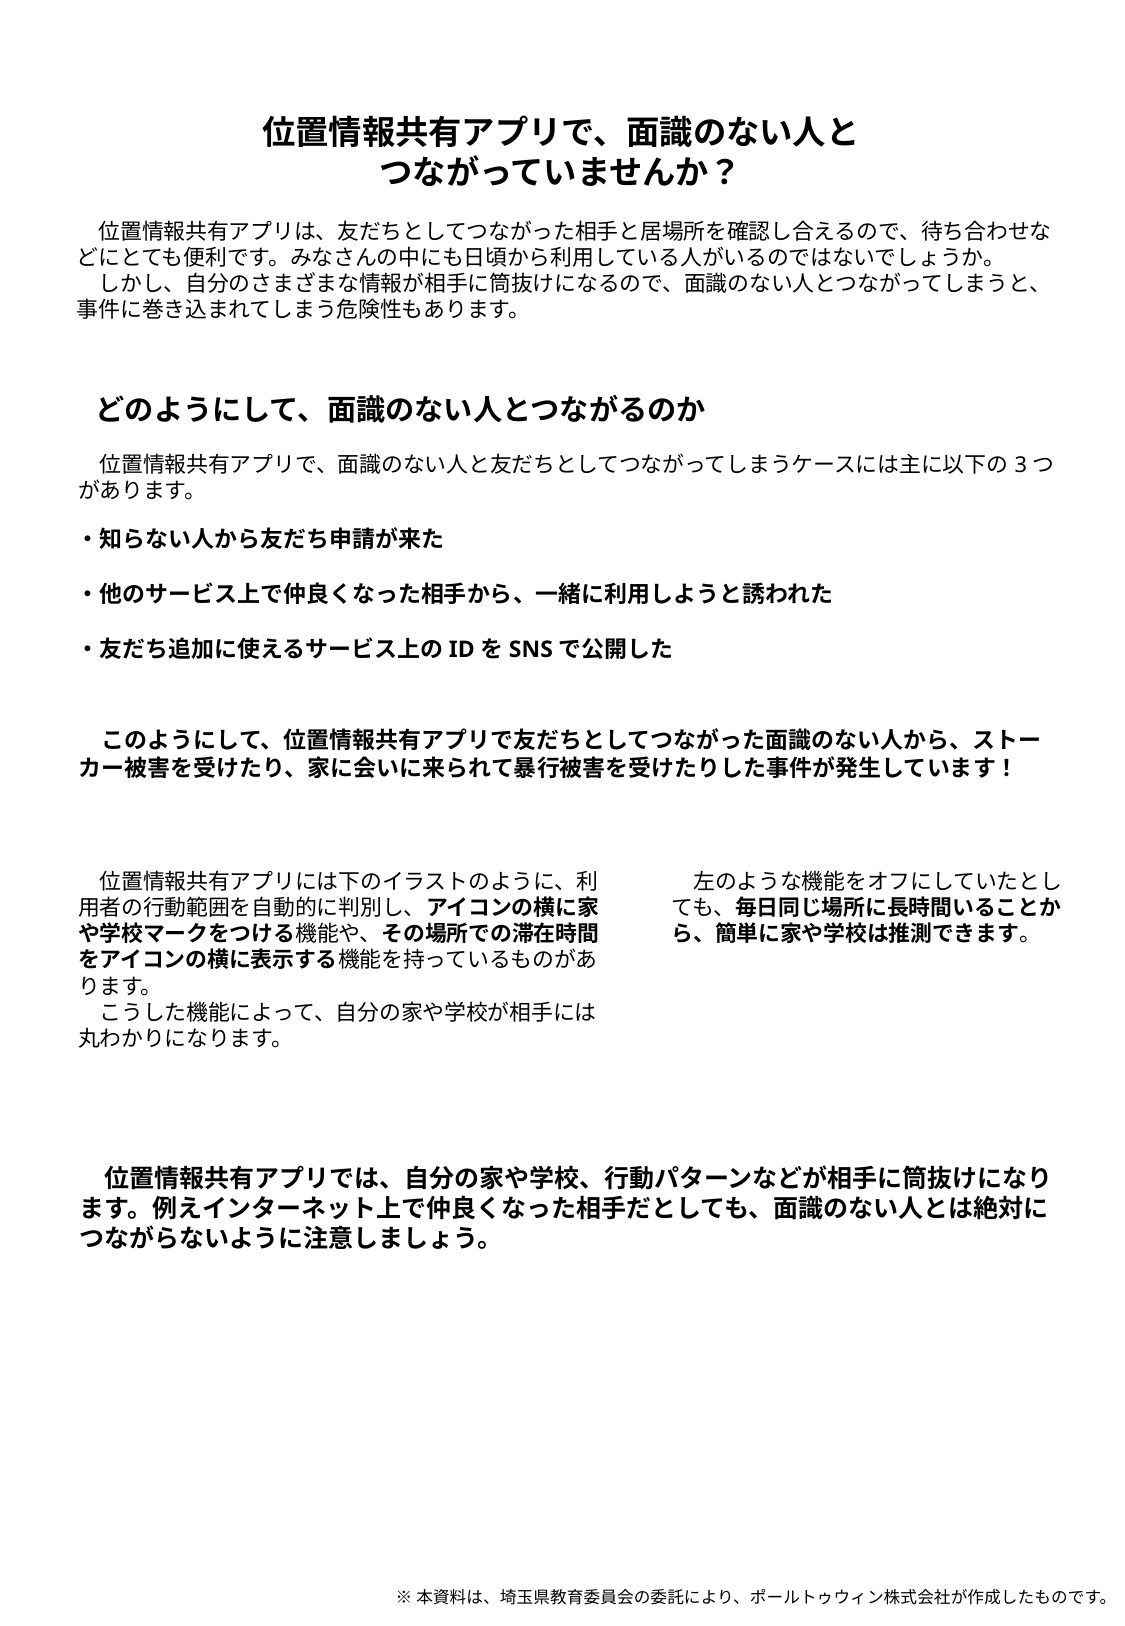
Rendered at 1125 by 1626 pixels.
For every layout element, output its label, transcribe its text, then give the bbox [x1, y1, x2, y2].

text_box ・知らない人から友だち申請が来た ・他のサービス上で仲良くなった相手から、一緒に利用しようと誘われた ・友だち追加に使えるサービス上のIDをSNSで公開した [61, 517, 1076, 670]
text_box 位置情報共有アプリには下のイラストのように、利用者の行動範囲を自動的に判別し、アイコンの横に家や学校マークをつける機能や、その場所での滞在時間をアイコンの横に表示する機能を持っているものがあります。 こうした機能によって、自分の家や学校が相手には丸わかりになります。 [63, 859, 634, 1059]
text_box このようにして、位置情報共有アプリで友だちとしてつながった面識のない人から、ストーカー被害を受けたり、家に会いに来られて暴行被害を受けたりした事件が発生しています！ [64, 718, 1081, 788]
text_box 位置情報共有アプリで、面識のない人と つながっていませんか？ [63, 103, 1059, 199]
text_box 左のような機能をオフにしていたとしても、毎日同じ場所に長時間いることから、簡単に家や学校は推測できます。 [656, 859, 1083, 954]
text_box ※本資料は、埼玉県教育委員会の委託により、ポールトゥウィン株式会社が作成したものです。 [380, 1579, 1125, 1615]
text_box どのようにして、面識のない人とつながるのか [80, 384, 942, 434]
text_box 位置情報共有アプリは、友だちとしてつながった相手と居場所を確認し合えるので、待ち合わせなどにとても便利です。みなさんの中にも日頃から利用している人がいるのではないでしょうか。 しかし、自分のさまざまな情報が相手に筒抜けになるので、面識のない人とつながってしまうと、事件に巻き込まれてしまう危険性もあります。 [62, 210, 1079, 330]
text_box 位置情報共有アプリで、面識のない人と友だちとしてつながってしまうケースには主に以下の3つがあります。 [63, 443, 1080, 511]
text_box 位置情報共有アプリでは、自分の家や学校、行動パターンなどが相手に筒抜けになります。例えインターネット上で仲良くなった相手だとしても、面識のない人とは絶対につながらないように注意しましょう。 [64, 1155, 1079, 1260]
